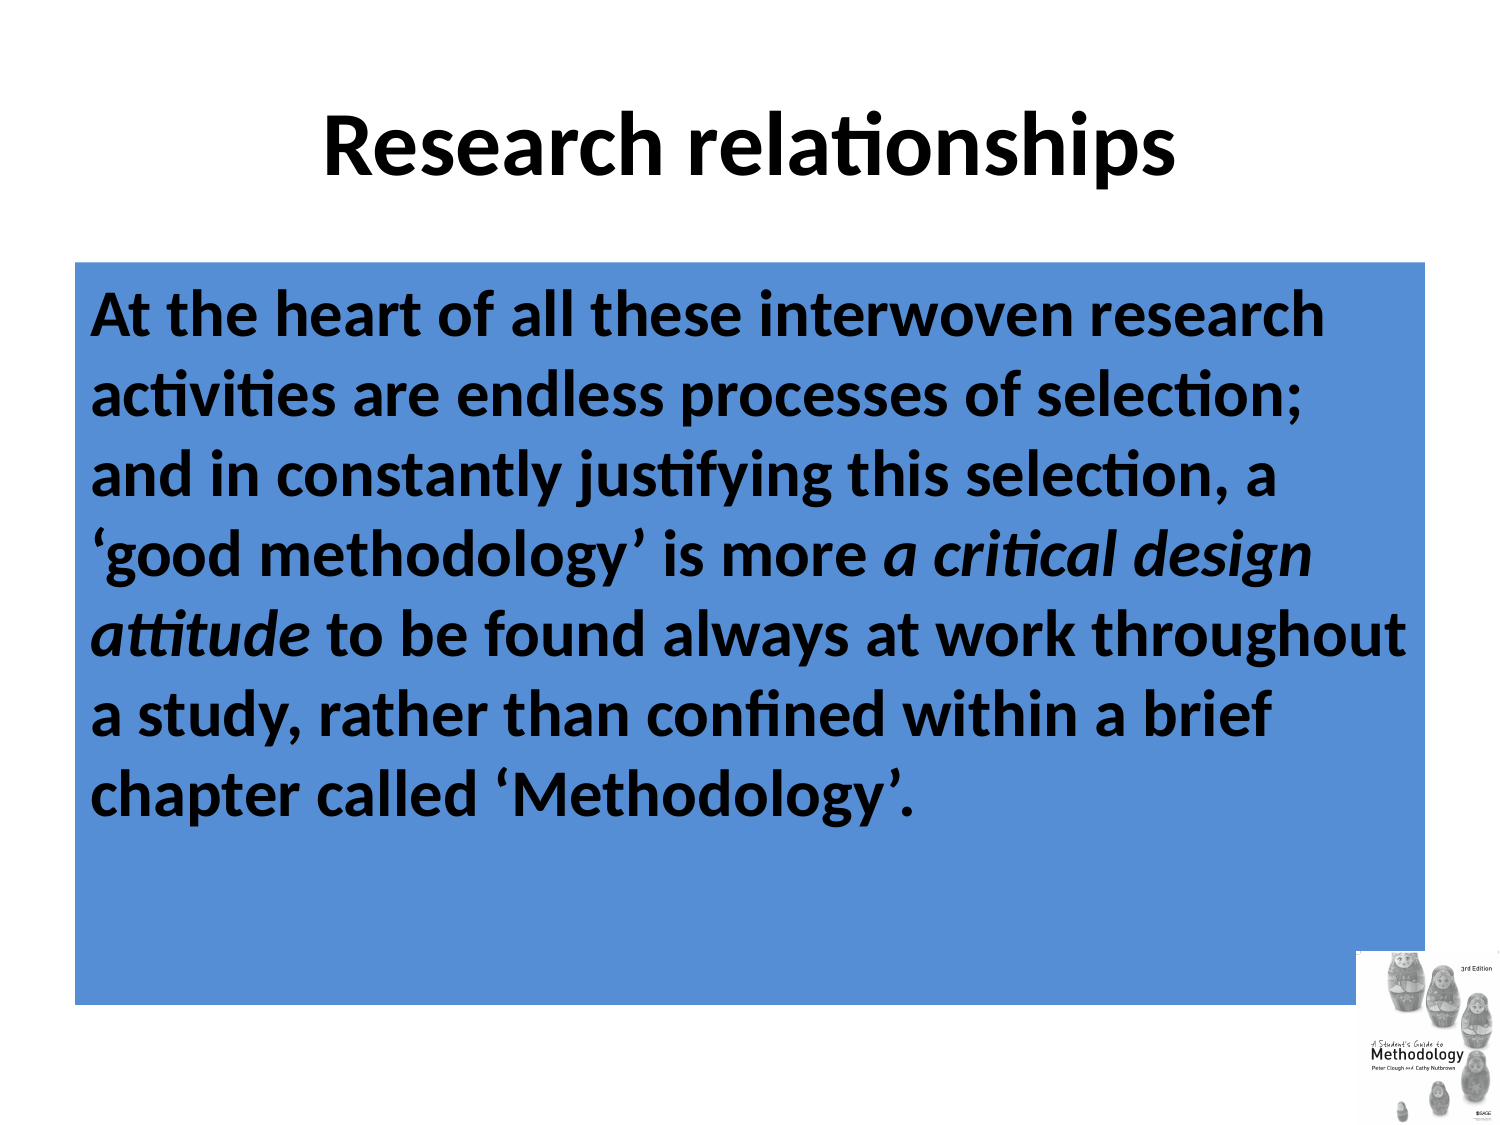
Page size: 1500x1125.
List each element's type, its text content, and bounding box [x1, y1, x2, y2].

list At the heart of all these interwoven research activities are endless processes of selection; and in constantly justifying this selection, a ‘good methodology’ is more a critical design attitude to be found always at work throughout a study, rather than confined within a brief chapter called ‘Methodology’. [75, 262, 1425, 1005]
title Research relationships [75, 45, 1425, 233]
picture [1356, 950, 1500, 1125]
